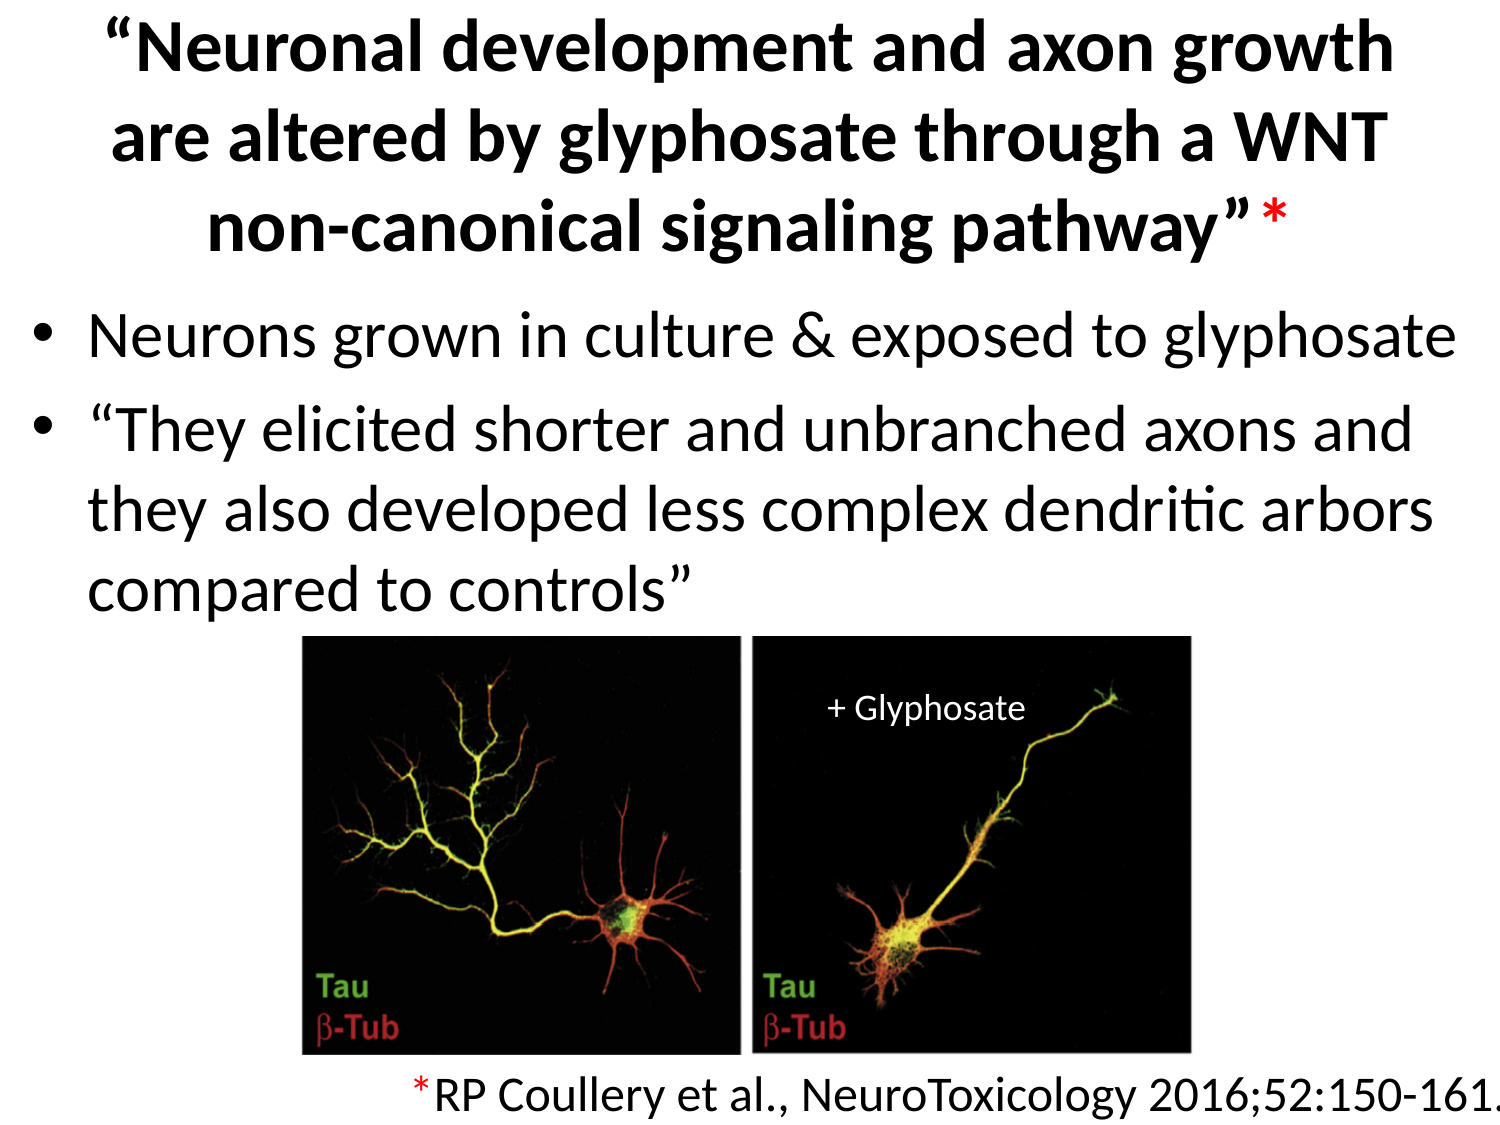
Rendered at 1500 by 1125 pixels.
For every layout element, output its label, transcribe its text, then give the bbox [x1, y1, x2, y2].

text_box *RP Coullery et al., NeuroToxicology 2016;52:150-161. [394, 1054, 1500, 1125]
title “Neuronal development and axon growth are altered by glyphosate through a WNT non-canonical signaling pathway”* [75, 0, 1425, 283]
picture [299, 635, 1197, 1055]
list Neurons grown in culture & exposed to glyphosate “They elicited shorter and unbranched axons and they also developed less complex dendritic arbors compared to controls” [16, 283, 1500, 672]
